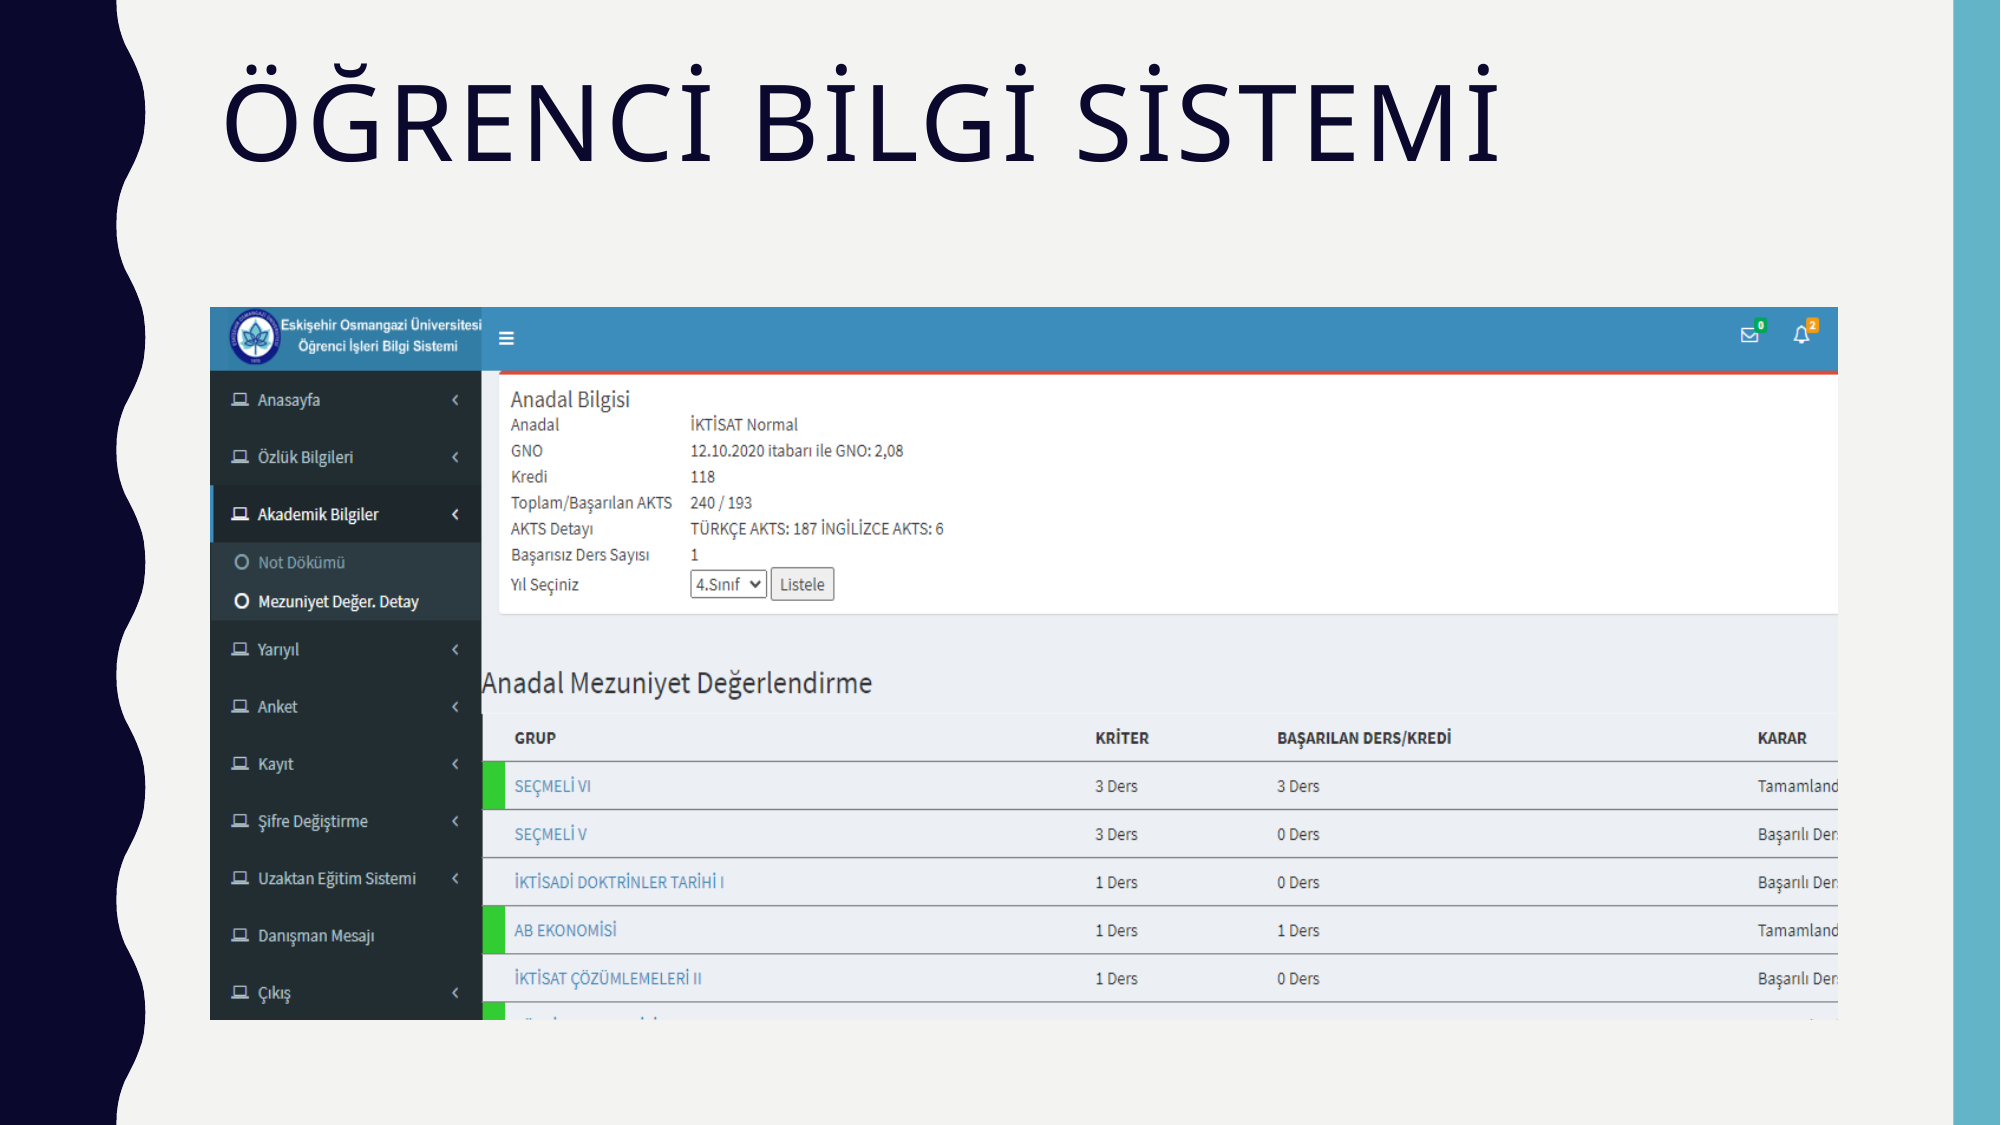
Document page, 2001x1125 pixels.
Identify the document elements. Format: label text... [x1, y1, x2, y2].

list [205, 307, 1838, 1020]
title Öğrenci bilgi sistemi [205, 62, 1875, 308]
